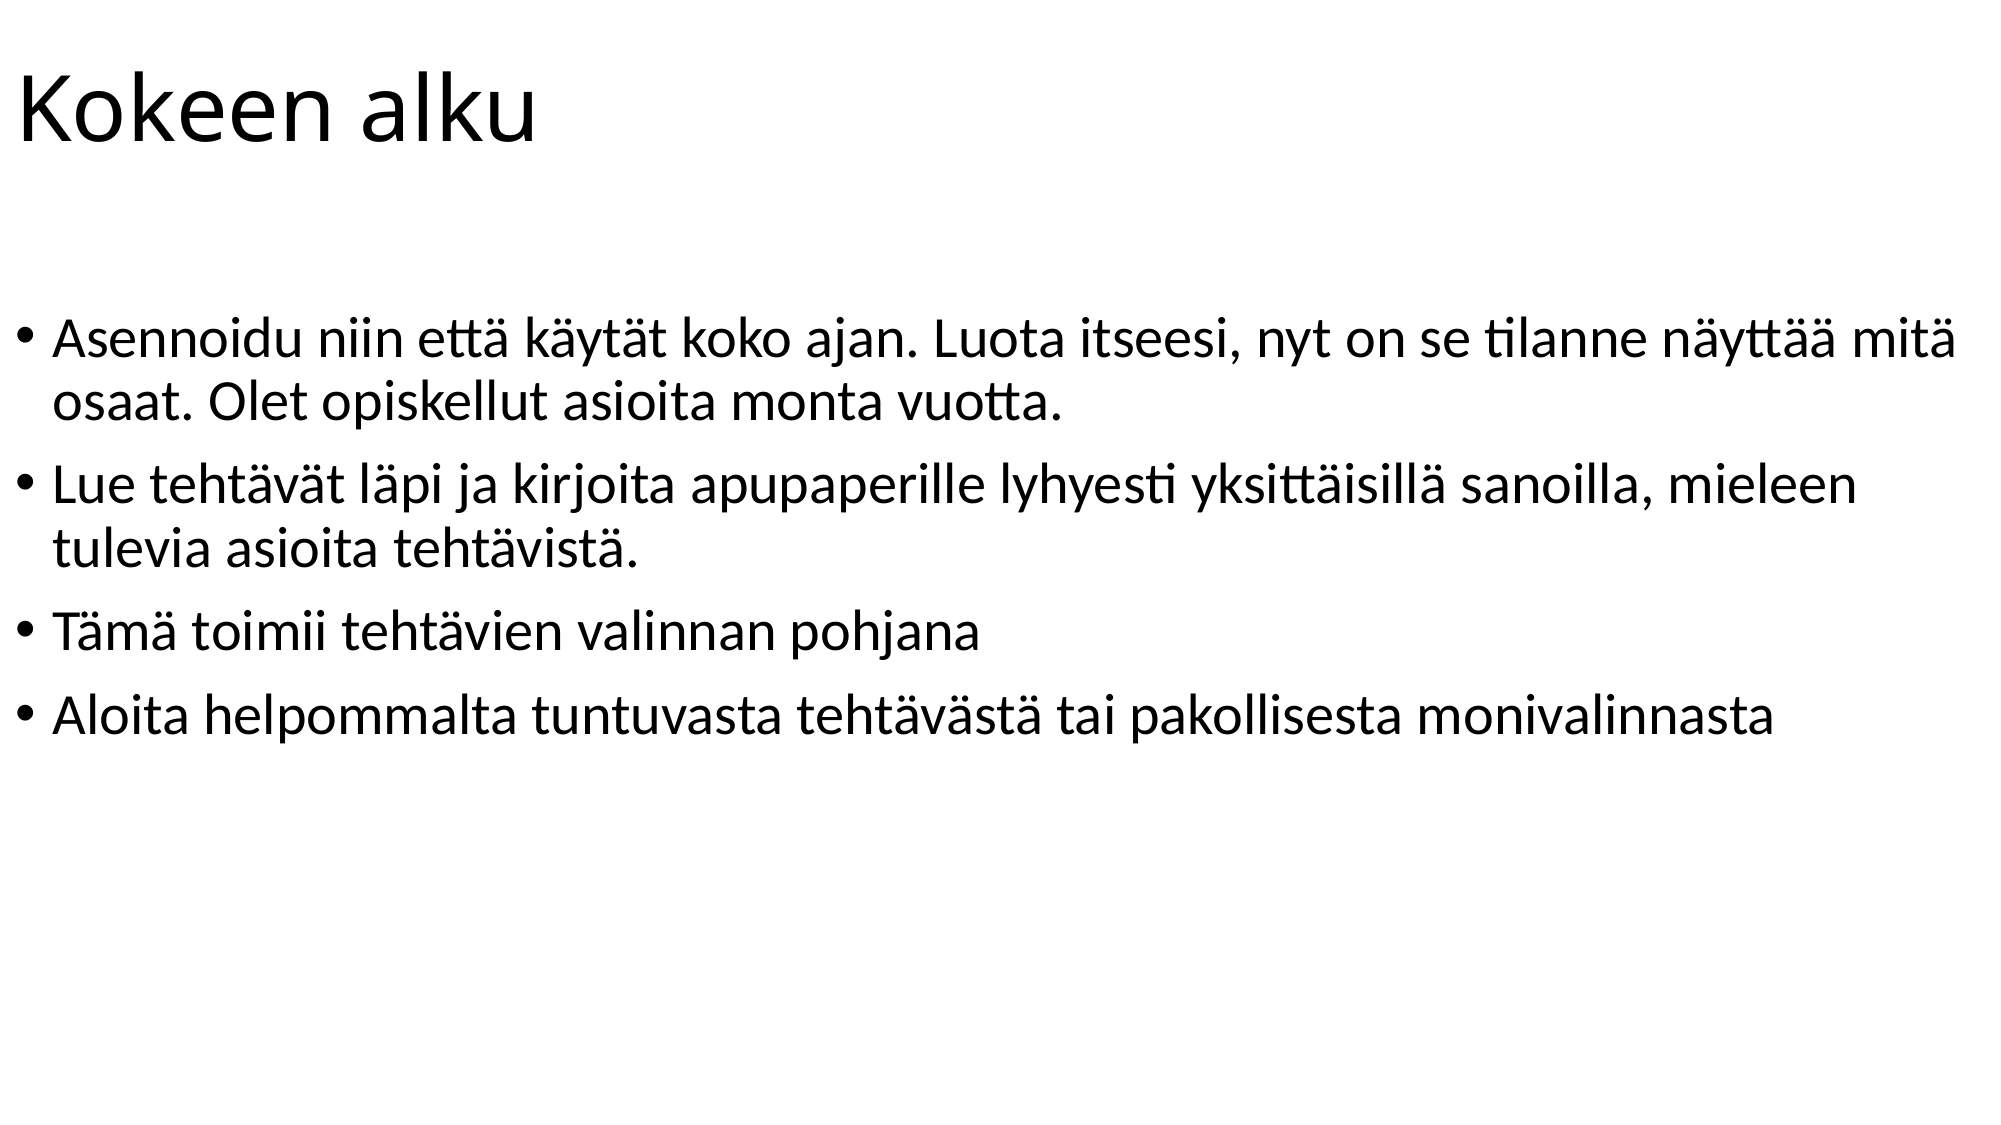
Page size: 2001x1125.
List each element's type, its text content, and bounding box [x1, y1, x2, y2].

title Kokeen alku [0, 3, 2000, 221]
list Asennoidu niin että käytät koko ajan. Luota itseesi, nyt on se tilanne näyttää mitä osaat. Olet opiskellut asioita monta vuotta. Lue tehtävät läpi ja kirjoita apupaperille lyhyesti yksittäisillä sanoilla, mieleen tulevia asioita tehtävistä. Tämä toimii tehtävien valinnan pohjana Aloita helpommalta tuntuvasta tehtävästä tai pakollisesta monivalinnasta [0, 299, 2000, 1122]
